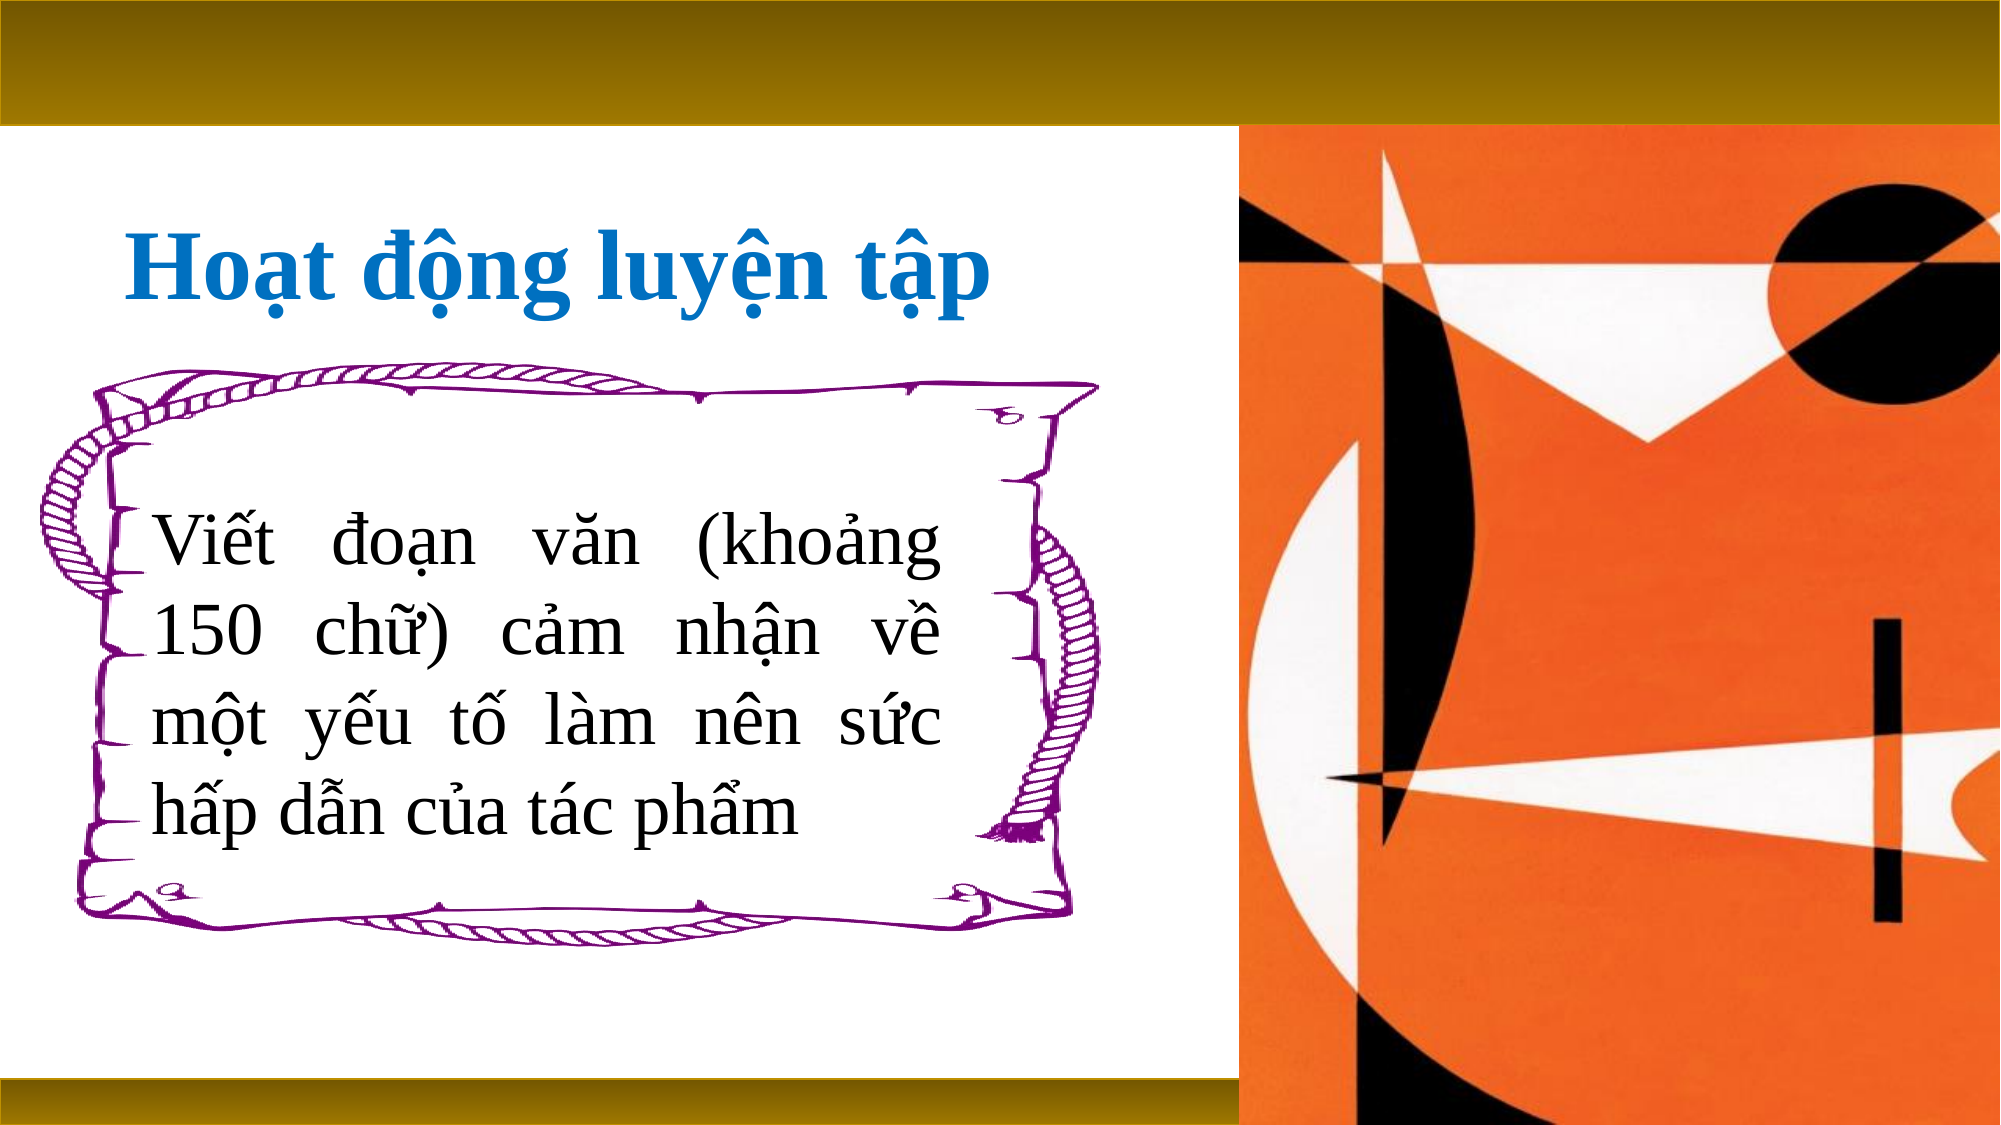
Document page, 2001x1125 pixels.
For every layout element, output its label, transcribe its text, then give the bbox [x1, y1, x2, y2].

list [40, 346, 1127, 964]
text_box [0, 0, 2000, 126]
picture [1239, 125, 2000, 1125]
title Hoạt động luyện tập [109, 198, 1239, 336]
text_box [0, 1078, 1239, 1125]
